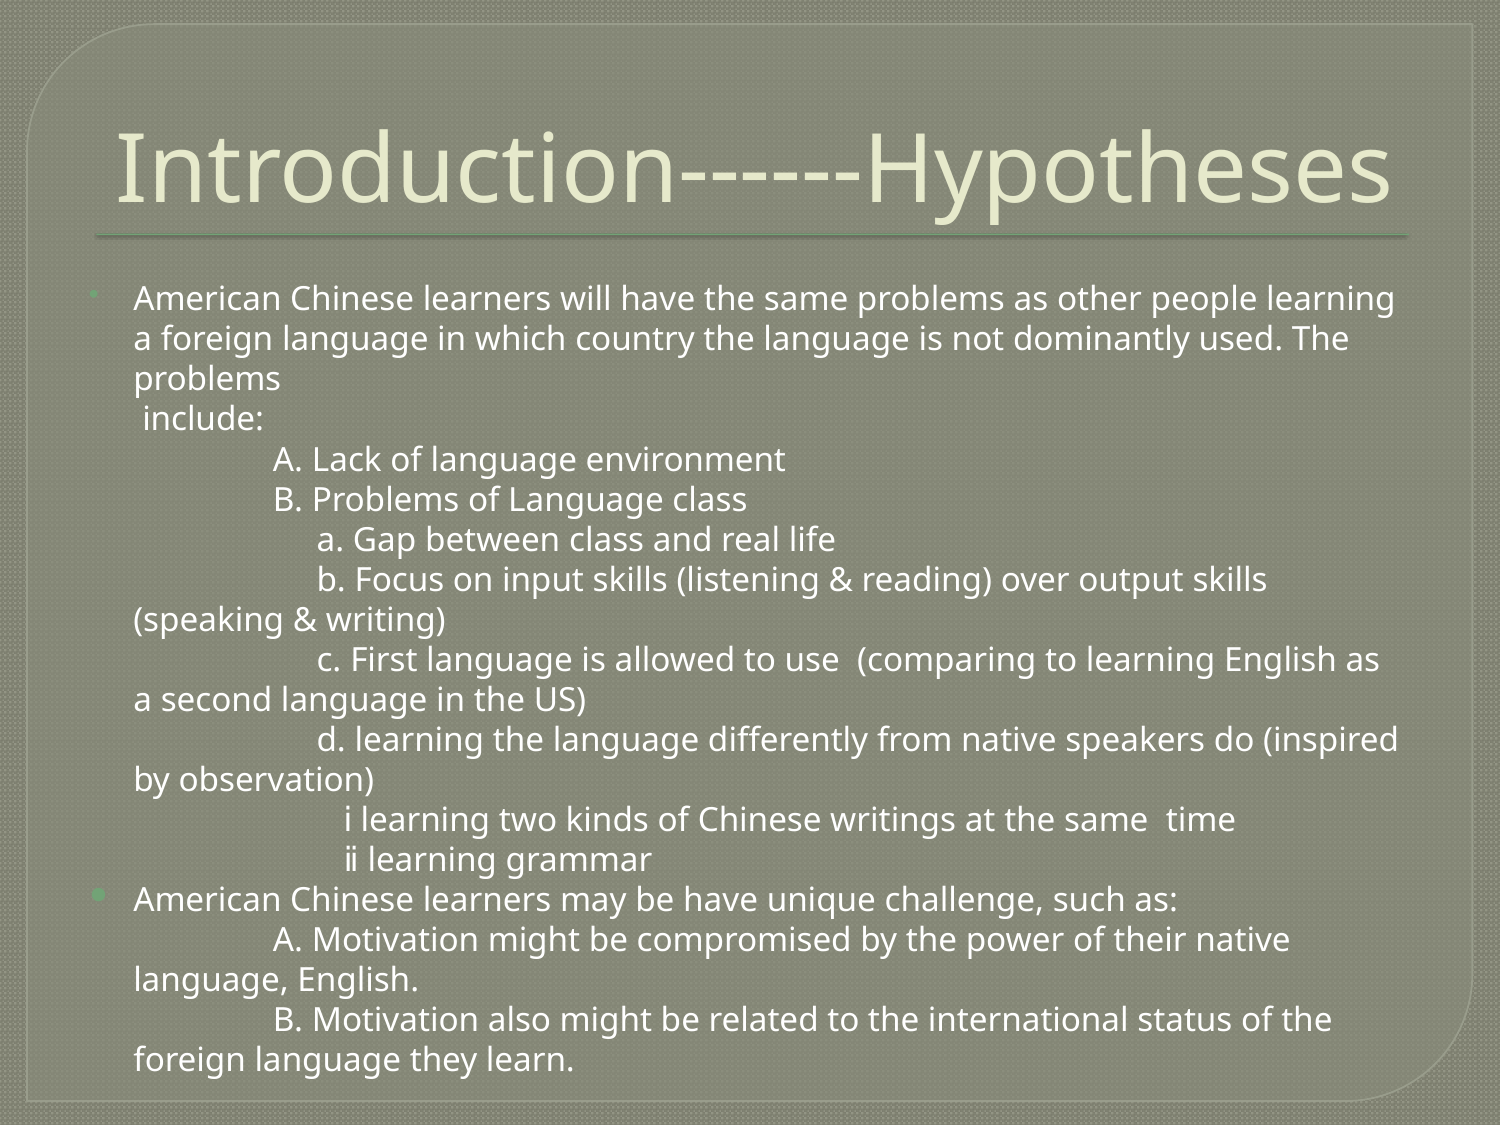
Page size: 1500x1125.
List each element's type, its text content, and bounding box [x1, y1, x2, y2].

list American Chinese learners will have the same problems as other people learning a foreign language in which country the language is not dominantly used. The problems include: A. Lack of language environment B. Problems of Language class a. Gap between class and real life b. Focus on input skills (listening & reading) over output skills (speaking & writing) c. First language is allowed to use (comparing to learning English as a second language in the US) d. learning the language differently from native speakers do (inspired by observation) ⅰ learning two kinds of Chinese writings at the same time ⅱ learning grammar American Chinese learners may be have unique challenge, such as: A. Motivation might be compromised by the power of their native language, English. B. Motivation also might be related to the international status of the foreign language they learn. [75, 270, 1425, 1094]
title Introduction------Hypotheses [75, 41, 1425, 230]
